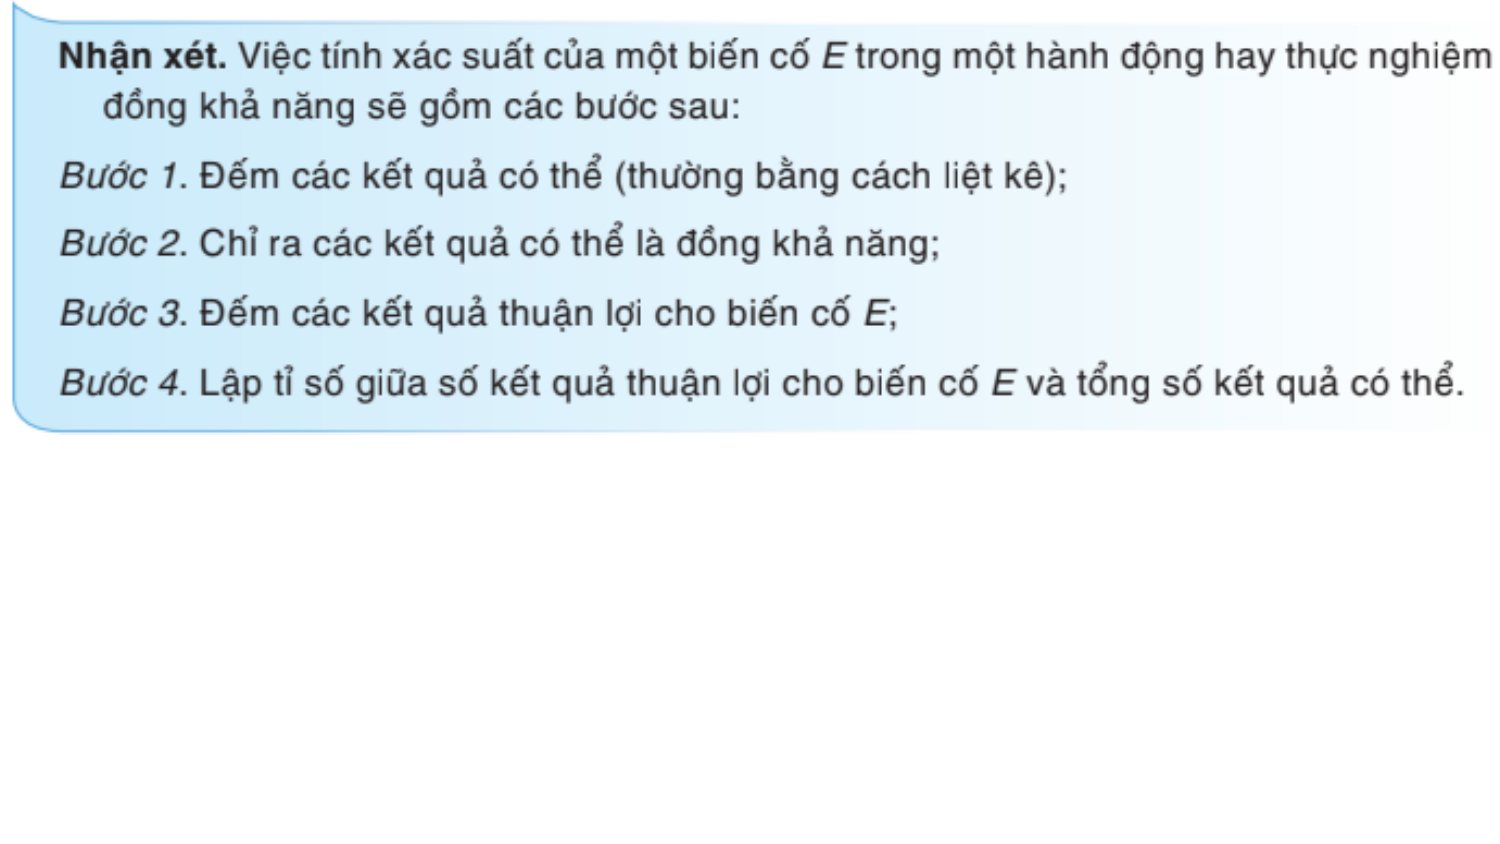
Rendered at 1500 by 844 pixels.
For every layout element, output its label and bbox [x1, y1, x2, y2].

picture [0, 0, 1499, 435]
